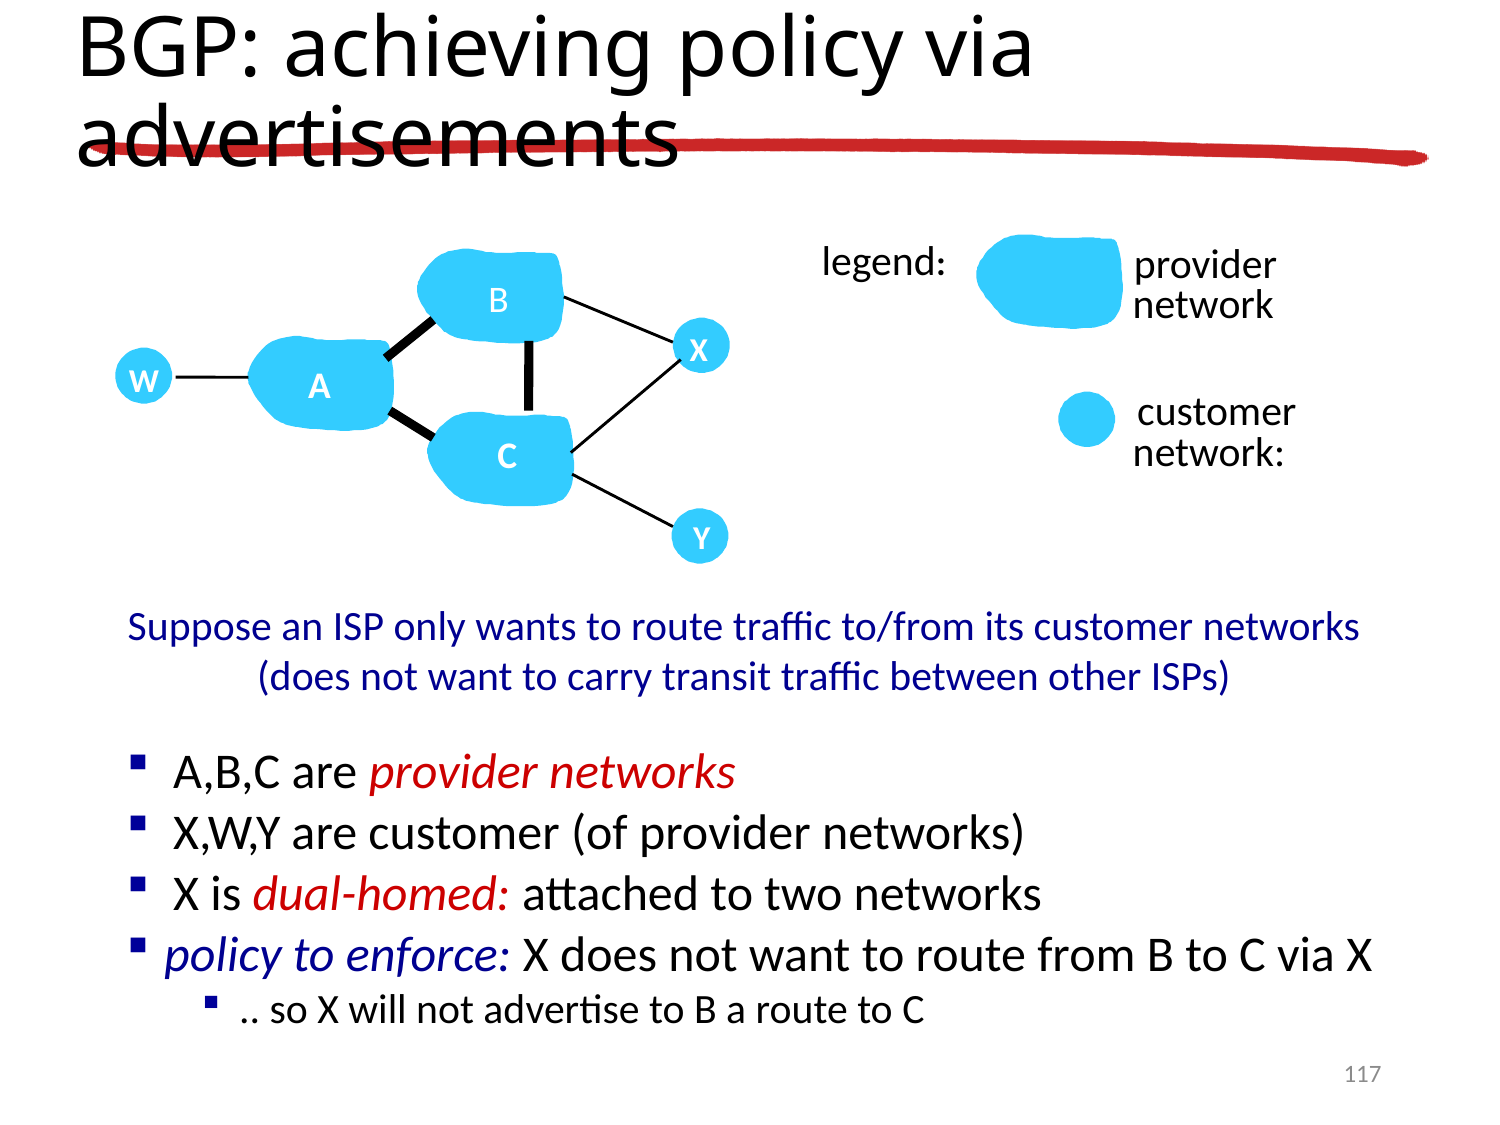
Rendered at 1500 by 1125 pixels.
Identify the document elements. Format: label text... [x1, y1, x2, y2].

slide_number 117 [1059, 1042, 1397, 1103]
text_box A,B,C are provider networks X,W,Y are customer (of provider networks) X is dual-homed: attached to two networks policy to enforce: X does not want to route from B to C via X .. so X will not advertise to B a route to C [111, 740, 1462, 1078]
title BGP: achieving policy via advertisements [60, 1, 1473, 189]
picture [81, 131, 1444, 174]
text_box Suppose an ISP only wants to route traffic to/from its customer networks (does not want to carry transit traffic between other ISPs) [88, 591, 1400, 707]
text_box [78, 184, 1315, 685]
